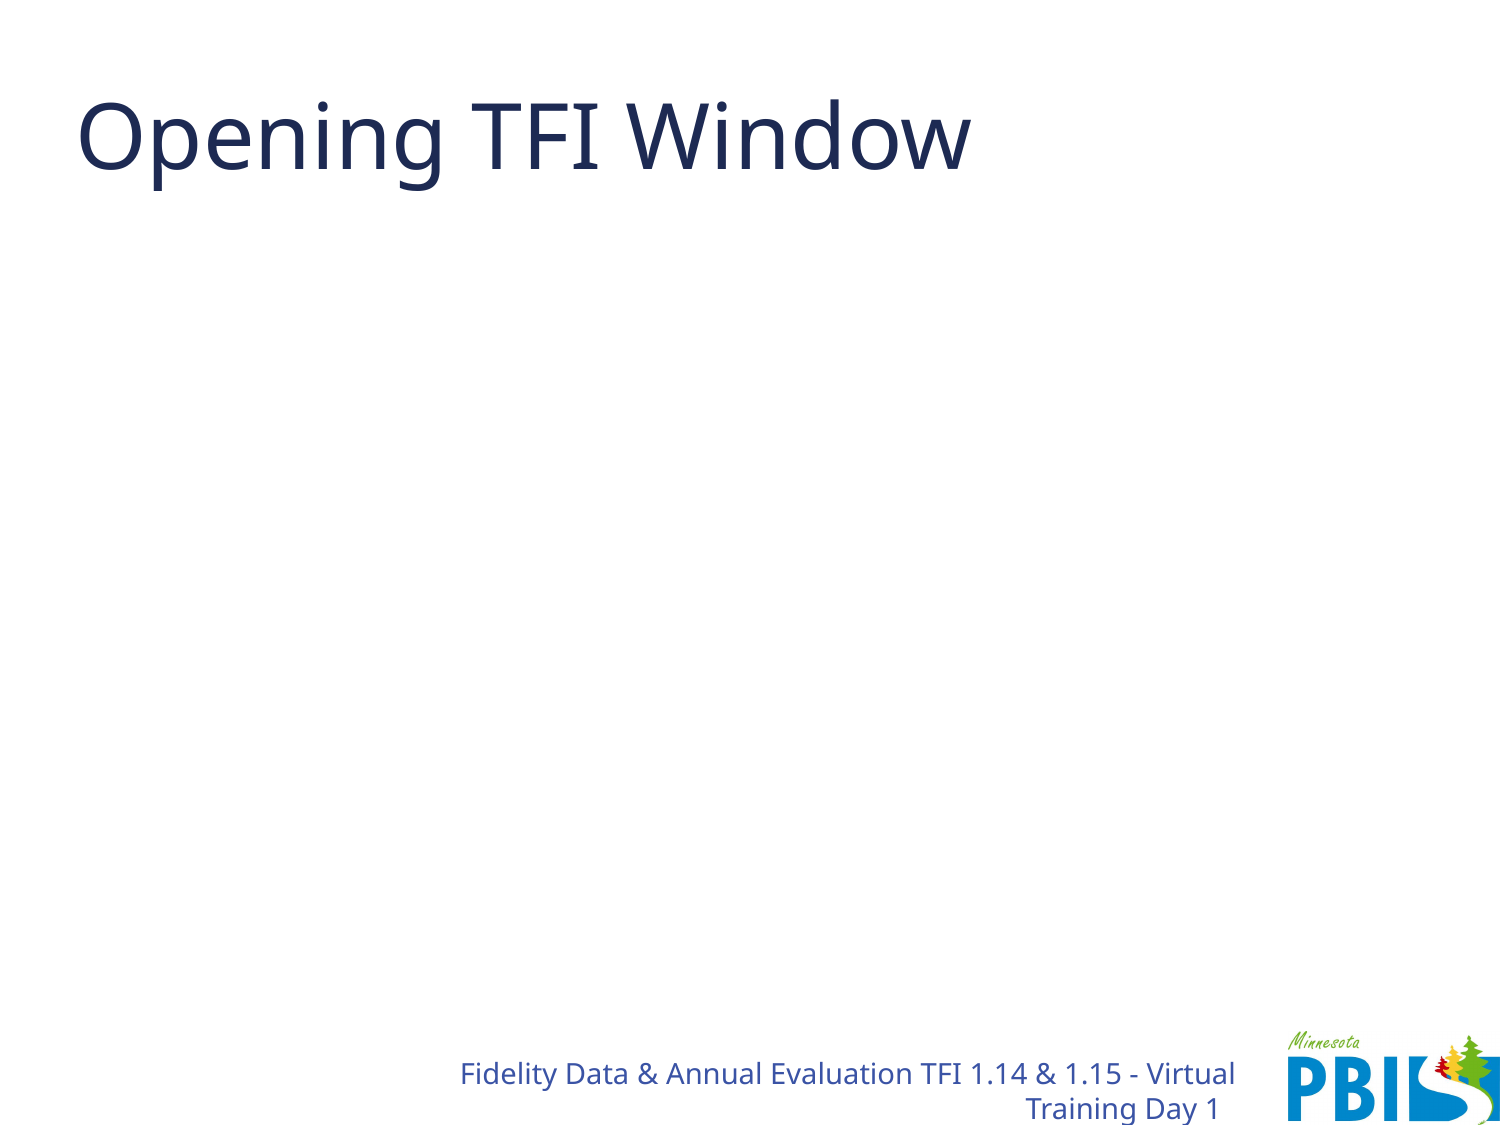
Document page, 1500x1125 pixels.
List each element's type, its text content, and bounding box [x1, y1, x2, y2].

picture [1301, 1068, 1312, 1085]
title Opening TFI Window [59, 57, 1207, 208]
picture [1288, 1031, 1500, 1125]
